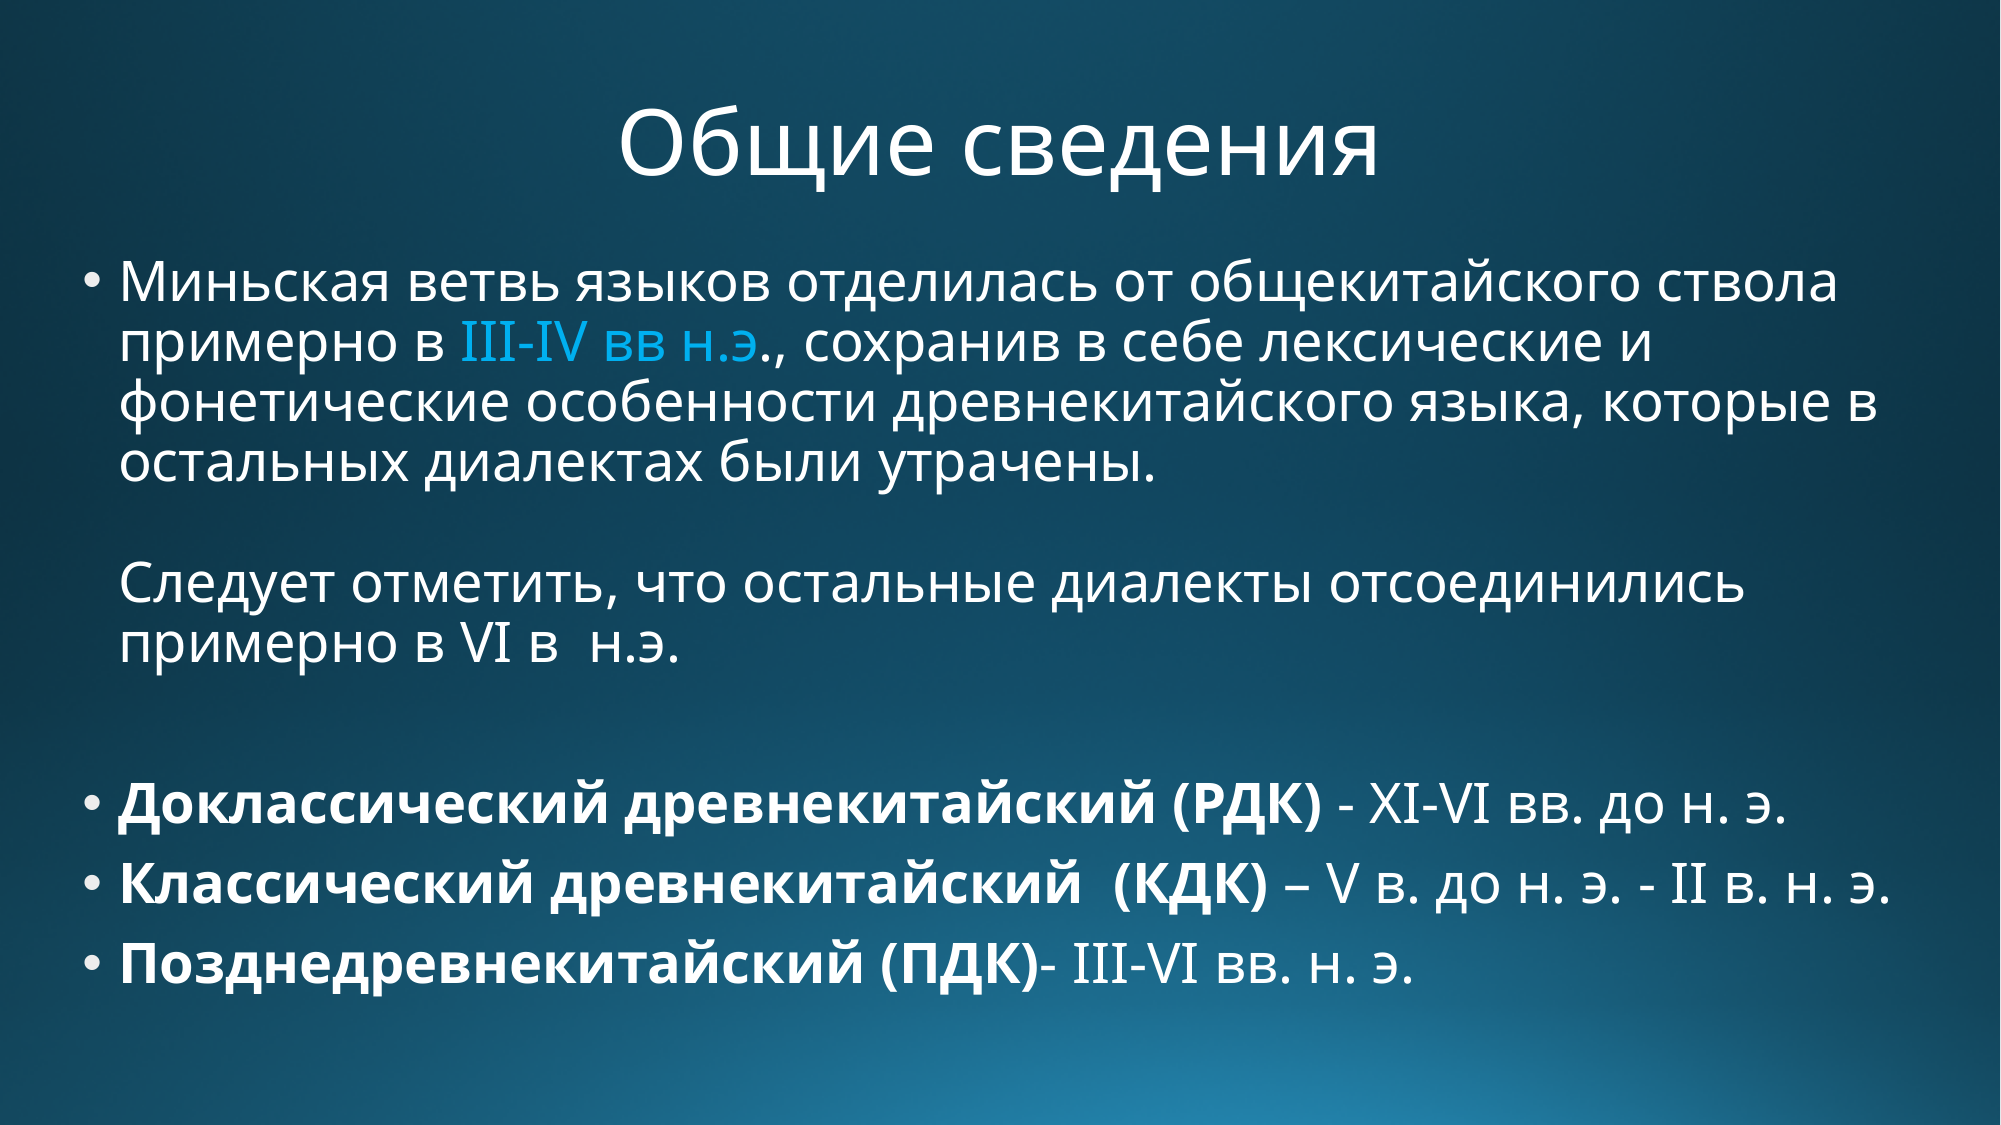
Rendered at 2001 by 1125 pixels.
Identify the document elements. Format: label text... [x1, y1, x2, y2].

list Миньская ветвь языков отделилась от общекитайского ствола примерно в III-IV вв н.э., сохранив в себе лексические и фонетические особенности древнекитайского языка, которые в остальных диалектах были утрачены. Следует отметить, что остальные диалекты отсоединились примерно в VI в н.э. Доклассический древнекитайский (РДК) - XI-VI вв. до н. э. Классический древнекитайский (КДК) – V в. до н. э. - II в. н. э. Позднедревнекитайский (ПДК)- III-VI вв. н. э. [67, 245, 1964, 1014]
picture [0, 0, 2001, 1125]
title Общие сведения [137, 59, 1863, 232]
